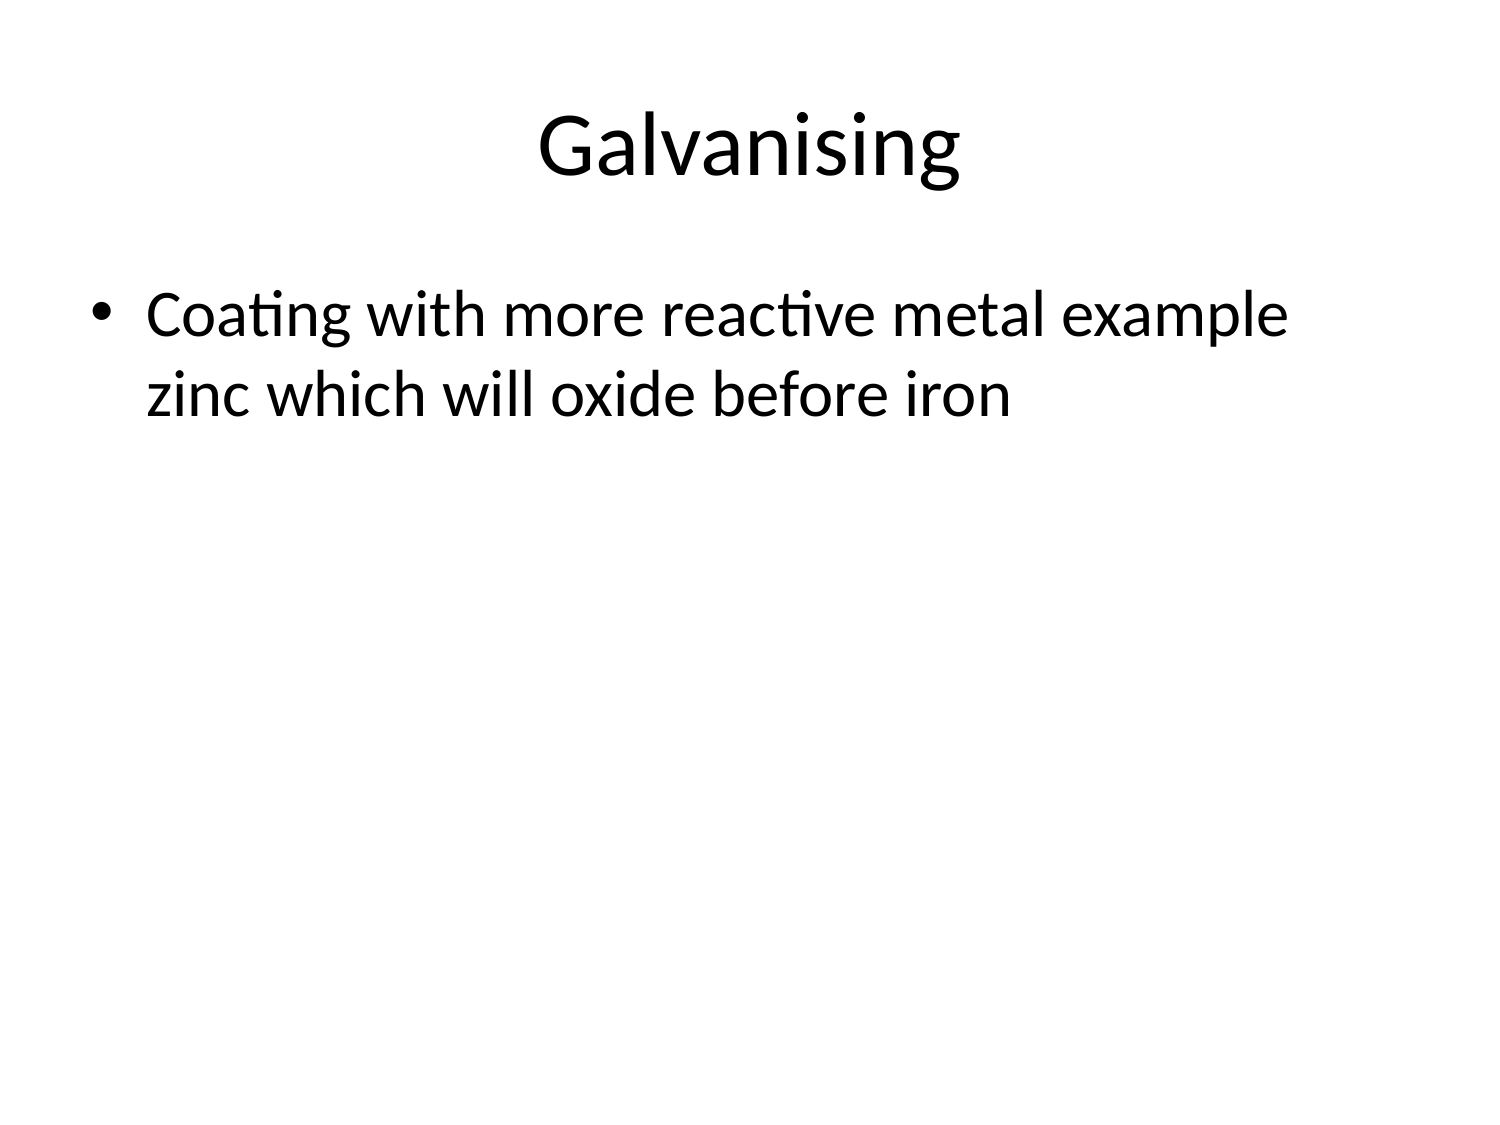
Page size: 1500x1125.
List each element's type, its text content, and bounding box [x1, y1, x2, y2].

title Galvanising [75, 45, 1425, 233]
list Coating with more reactive metal example zinc which will oxide before iron [75, 262, 1425, 1005]
